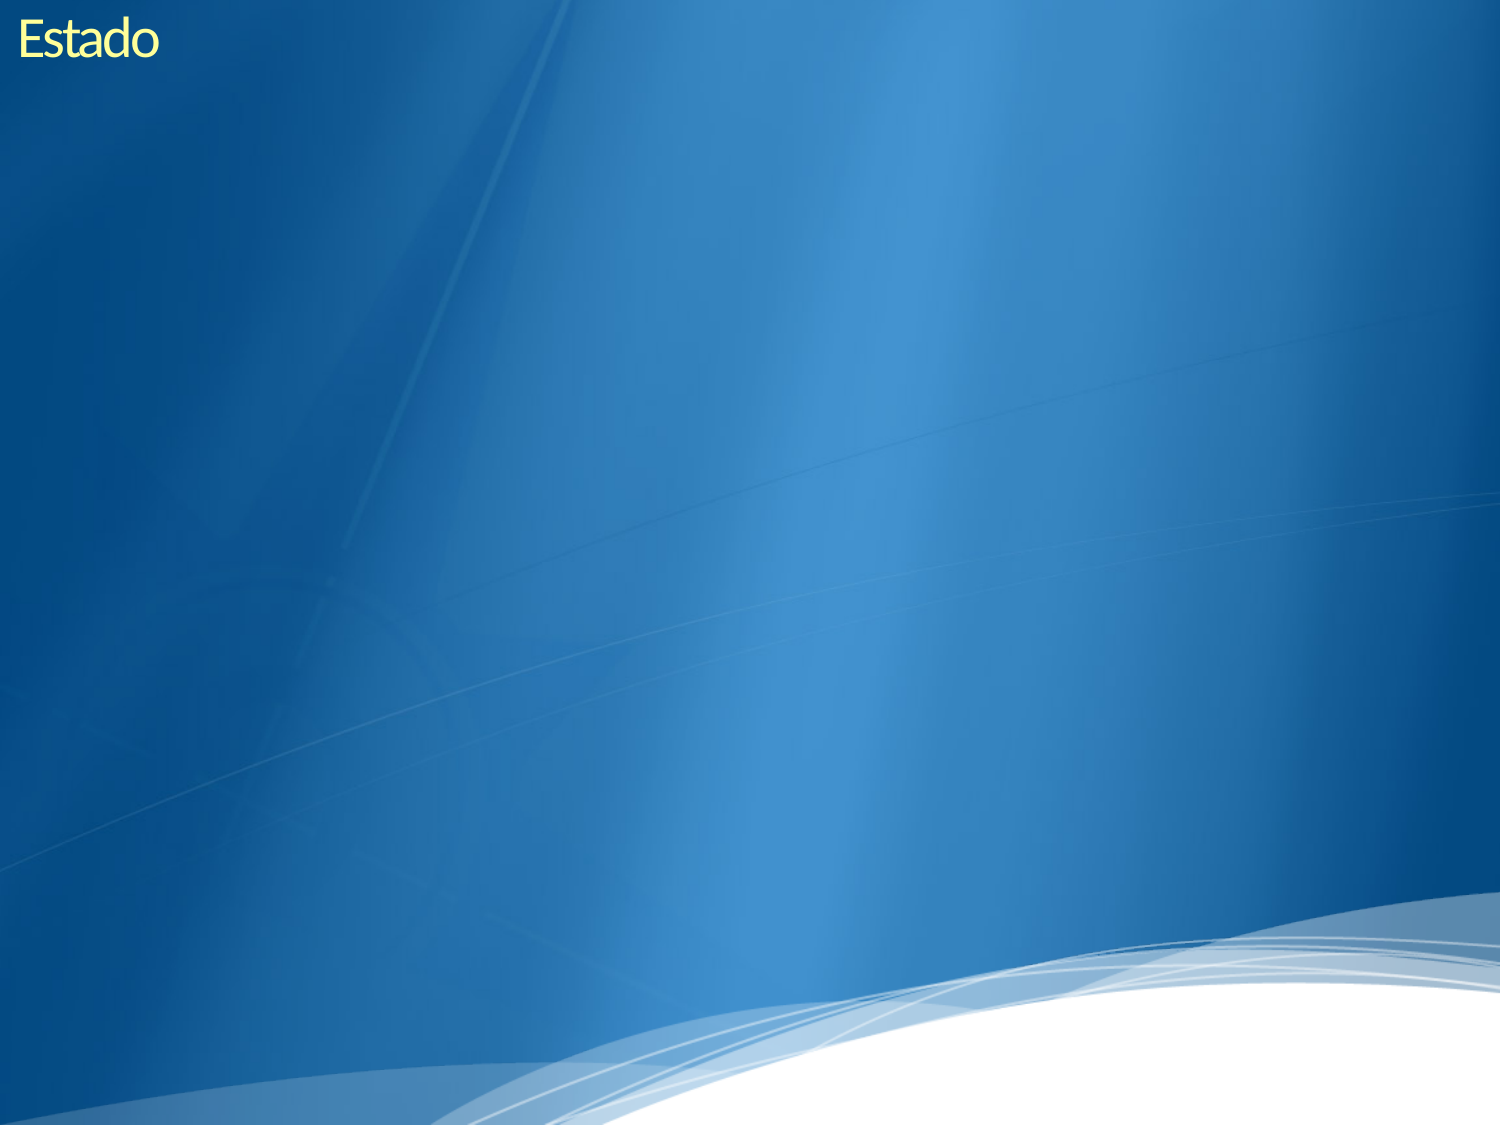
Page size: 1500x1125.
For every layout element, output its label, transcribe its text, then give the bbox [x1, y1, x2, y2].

picture [0, 0, 1500, 1125]
title Estado [17, 7, 1438, 71]
